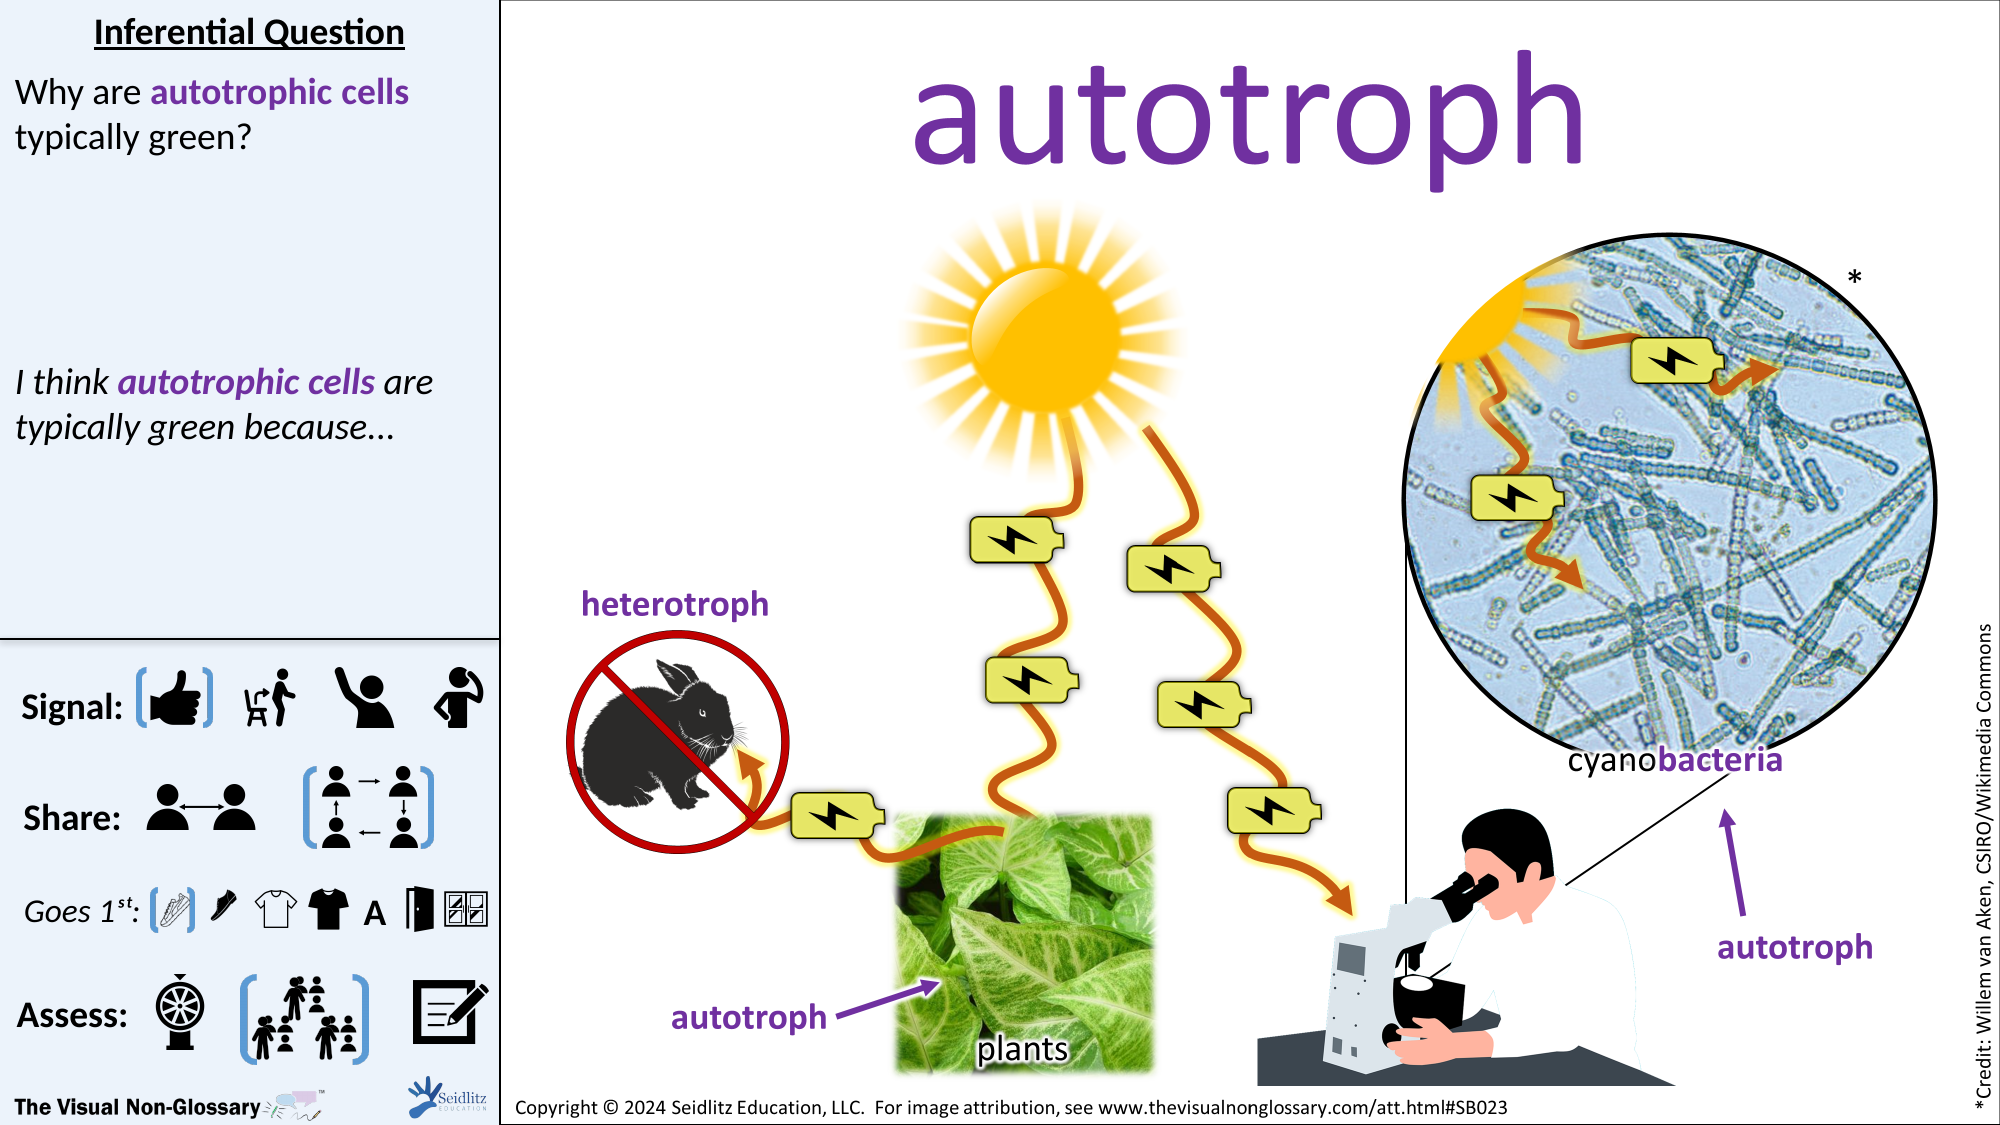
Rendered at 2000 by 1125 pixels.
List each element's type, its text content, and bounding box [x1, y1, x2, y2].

picture [305, 886, 352, 932]
picture [428, 667, 490, 728]
picture [413, 974, 490, 1051]
text_box I think autotrophic cells are typically green because... [0, 349, 494, 500]
text_box Signal: [6, 674, 136, 735]
picture [145, 784, 257, 830]
text_box Share: [8, 785, 137, 846]
picture [239, 974, 370, 1066]
picture [499, 0, 2000, 1125]
text_box Why are autotrophic cells typically green? [0, 59, 494, 210]
text_box Assess: [1, 982, 137, 1043]
picture [0, 1084, 328, 1125]
picture [397, 886, 490, 932]
picture [253, 886, 299, 932]
picture [302, 766, 434, 850]
picture [239, 667, 301, 728]
picture [403, 1073, 495, 1125]
picture [136, 667, 214, 728]
picture [149, 886, 196, 934]
text_box A [348, 880, 402, 941]
text_box Inferential Question [78, 0, 421, 59]
picture [334, 667, 395, 728]
text_box Goes 1ˢᵗ: [9, 881, 156, 937]
picture [142, 974, 218, 1051]
picture [202, 886, 241, 925]
